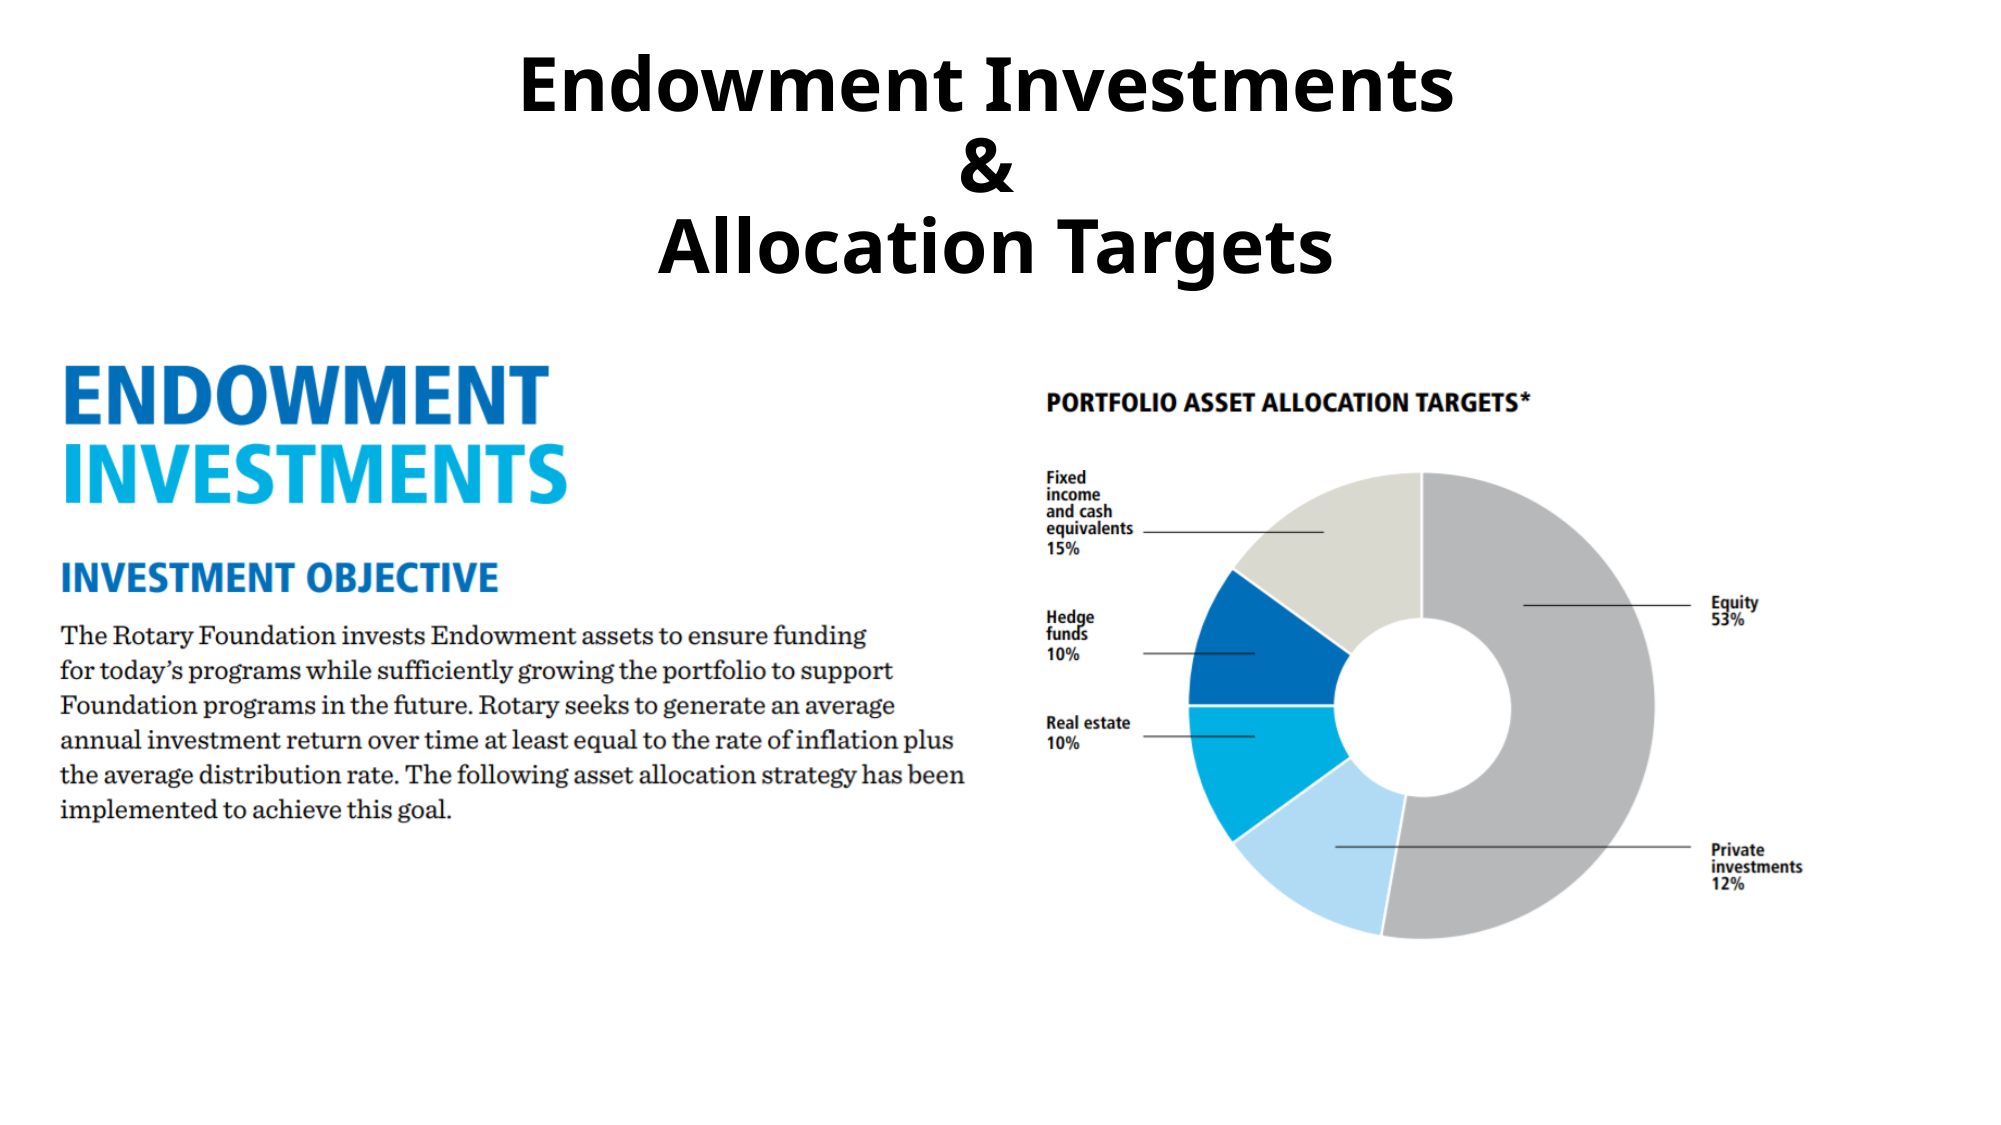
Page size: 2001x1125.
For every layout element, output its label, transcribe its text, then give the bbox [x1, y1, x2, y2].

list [993, 343, 1844, 993]
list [2, 331, 994, 878]
title Endowment Investments & Allocation Targets [32, 33, 1962, 304]
